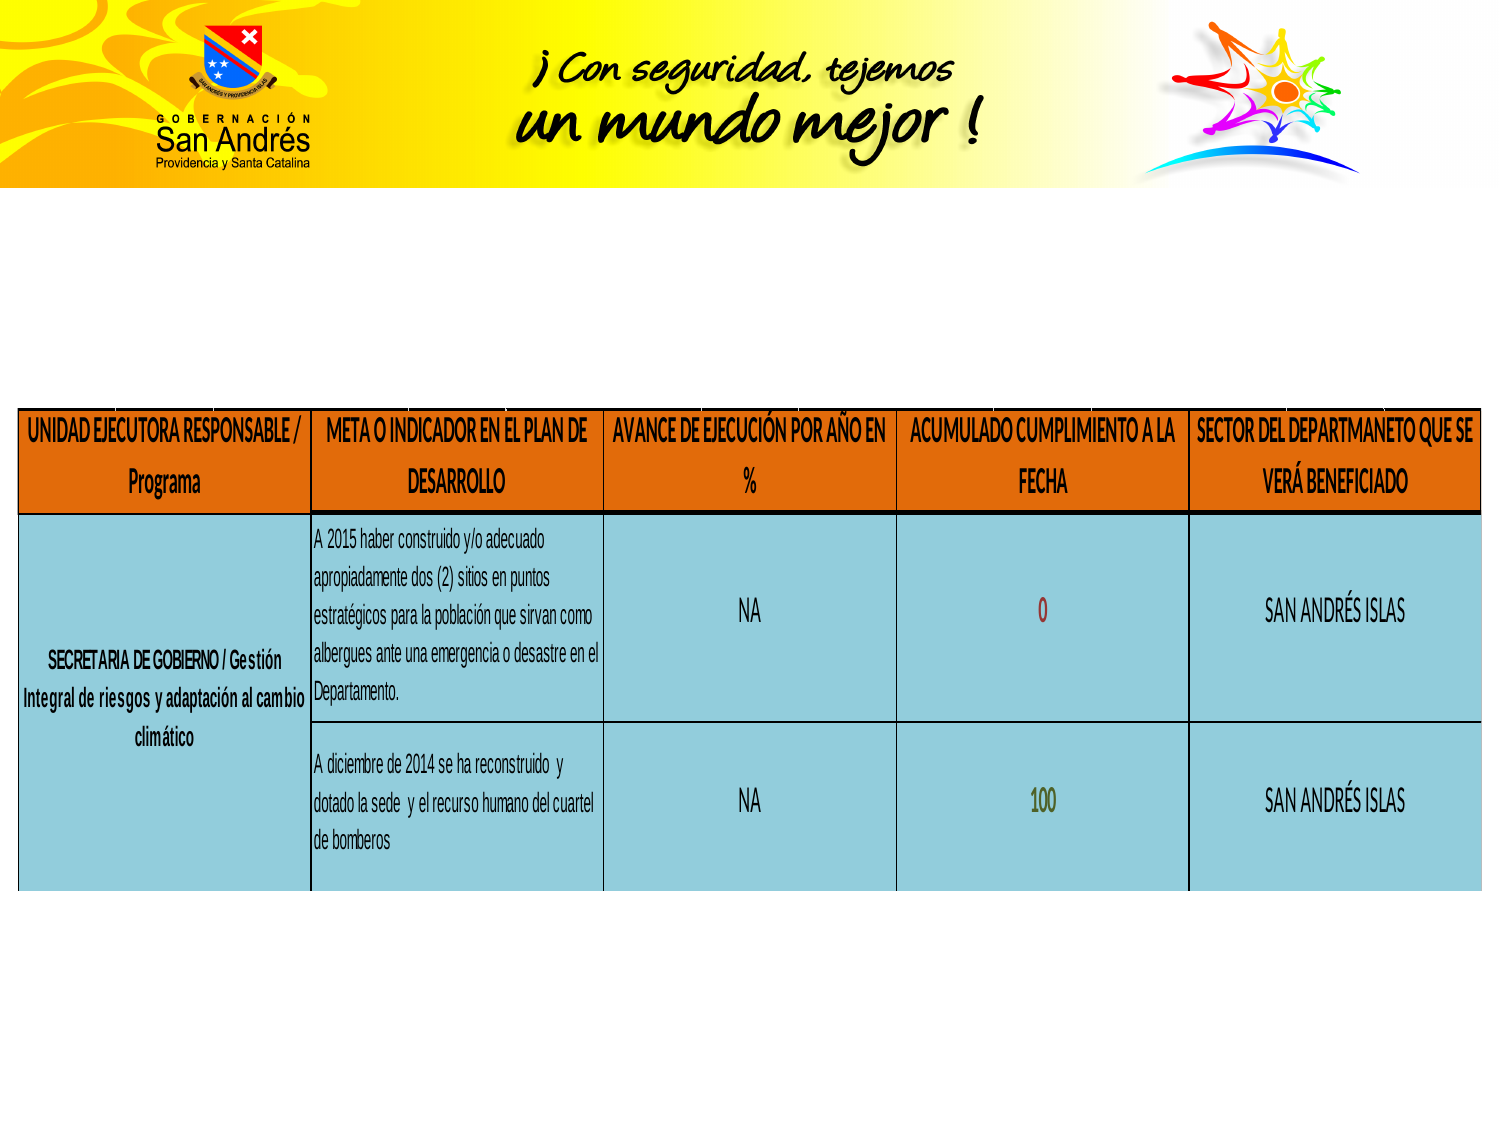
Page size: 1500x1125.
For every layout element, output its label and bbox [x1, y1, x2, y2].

picture [0, 0, 1500, 189]
picture [17, 408, 1483, 894]
